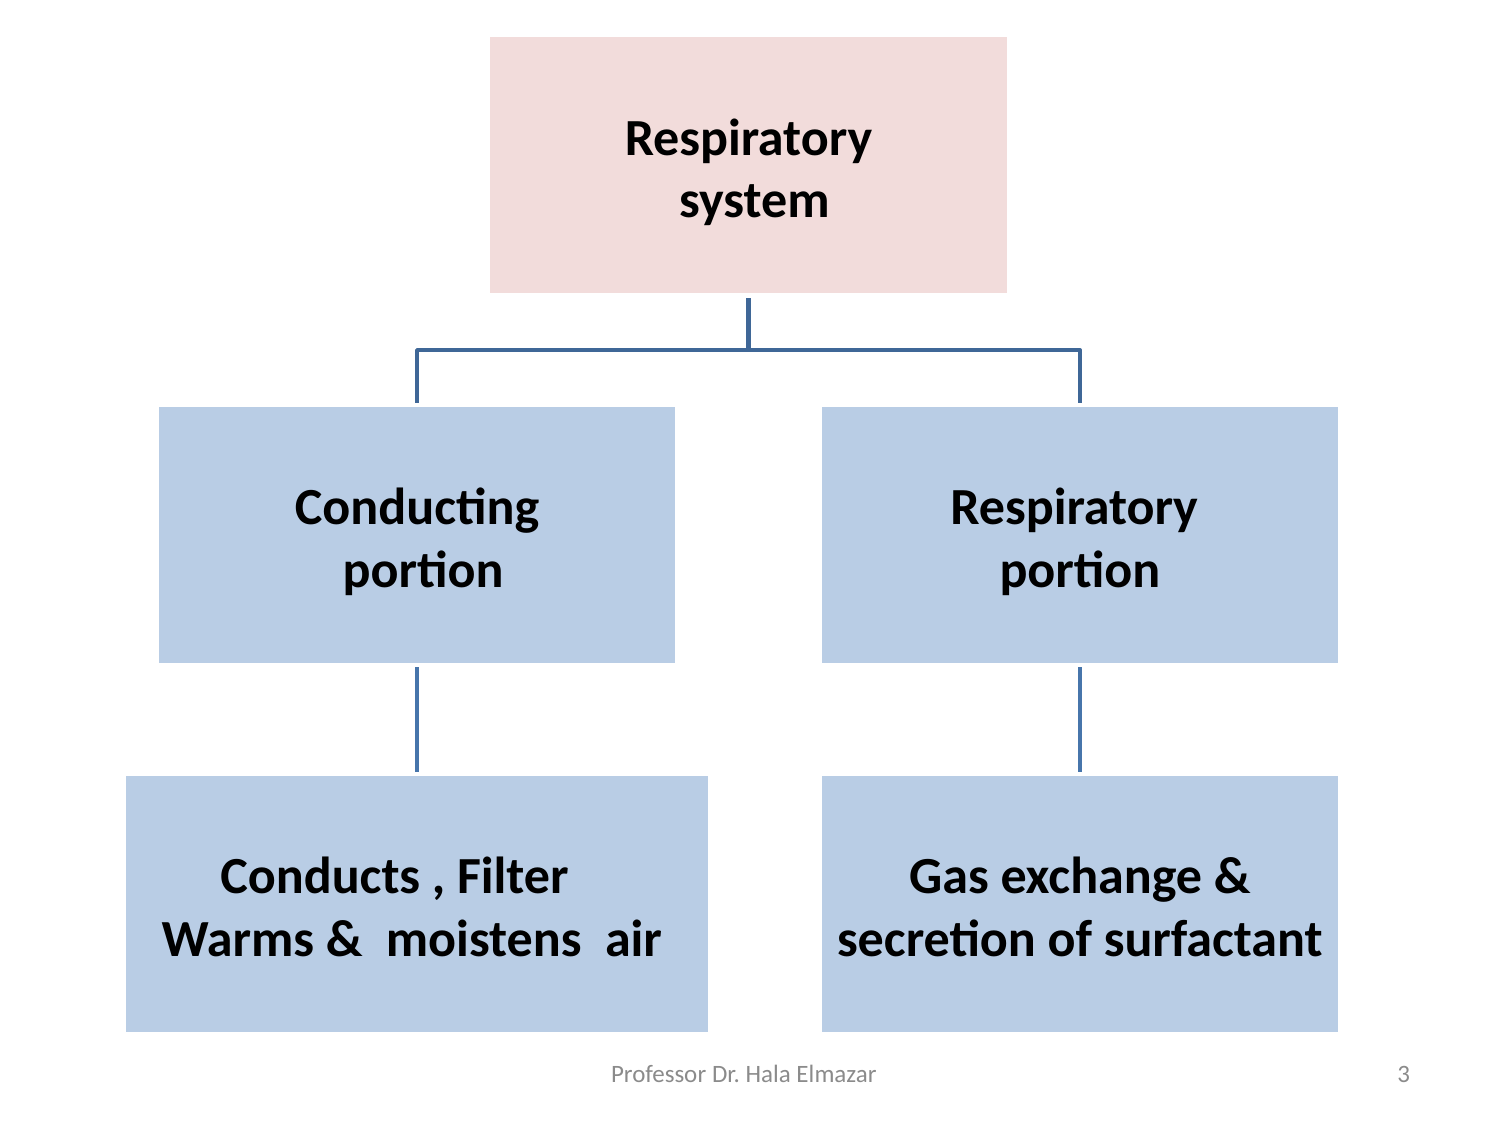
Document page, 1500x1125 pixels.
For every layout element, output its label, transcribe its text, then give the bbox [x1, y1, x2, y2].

footer Professor Dr. Hala Elmazar [512, 1044, 988, 1103]
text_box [64, 34, 1400, 1036]
slide_number 3 [1074, 1042, 1425, 1103]
